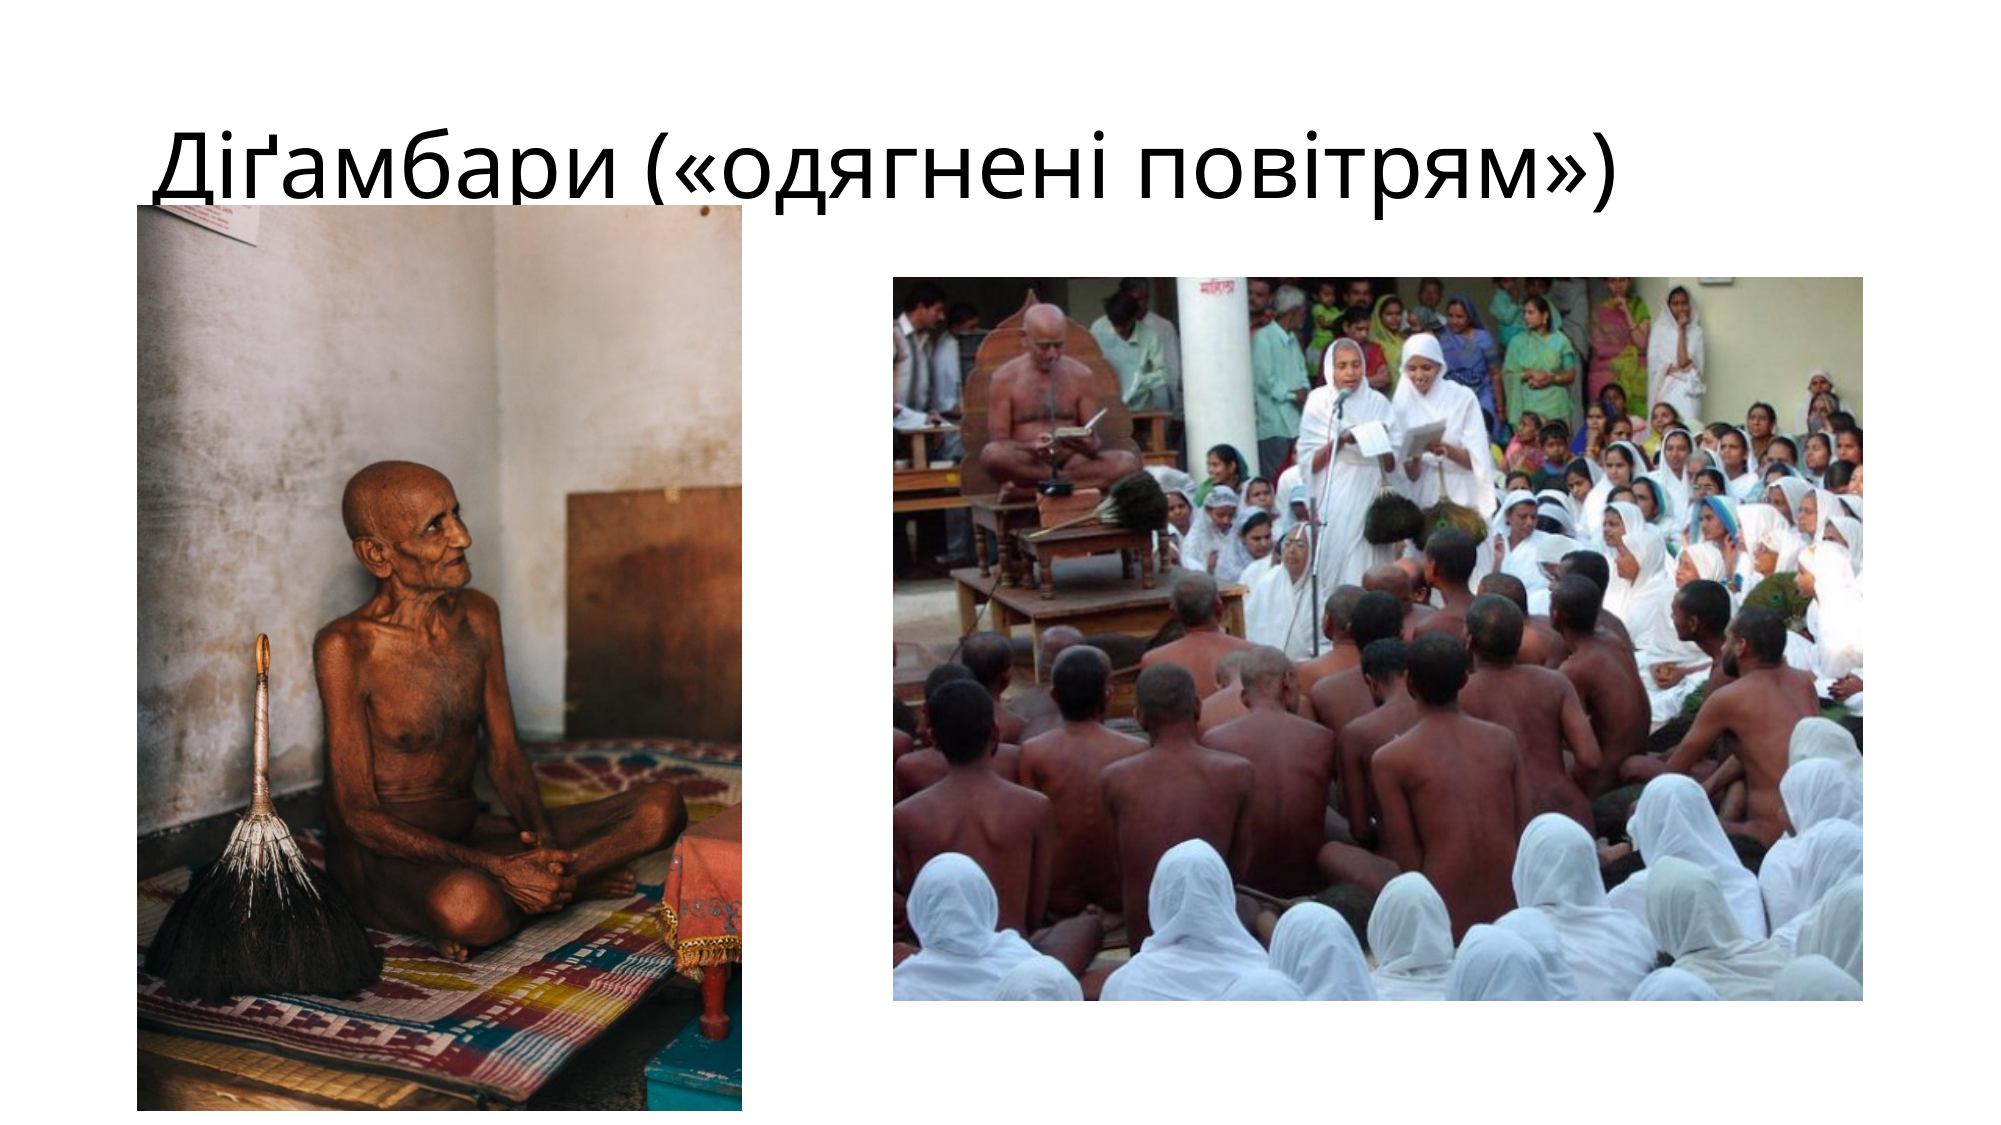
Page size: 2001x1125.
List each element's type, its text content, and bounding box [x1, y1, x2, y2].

title Діґамбари («одягнені повітрям») [137, 59, 1863, 278]
picture [893, 277, 1863, 1001]
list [137, 205, 742, 1112]
